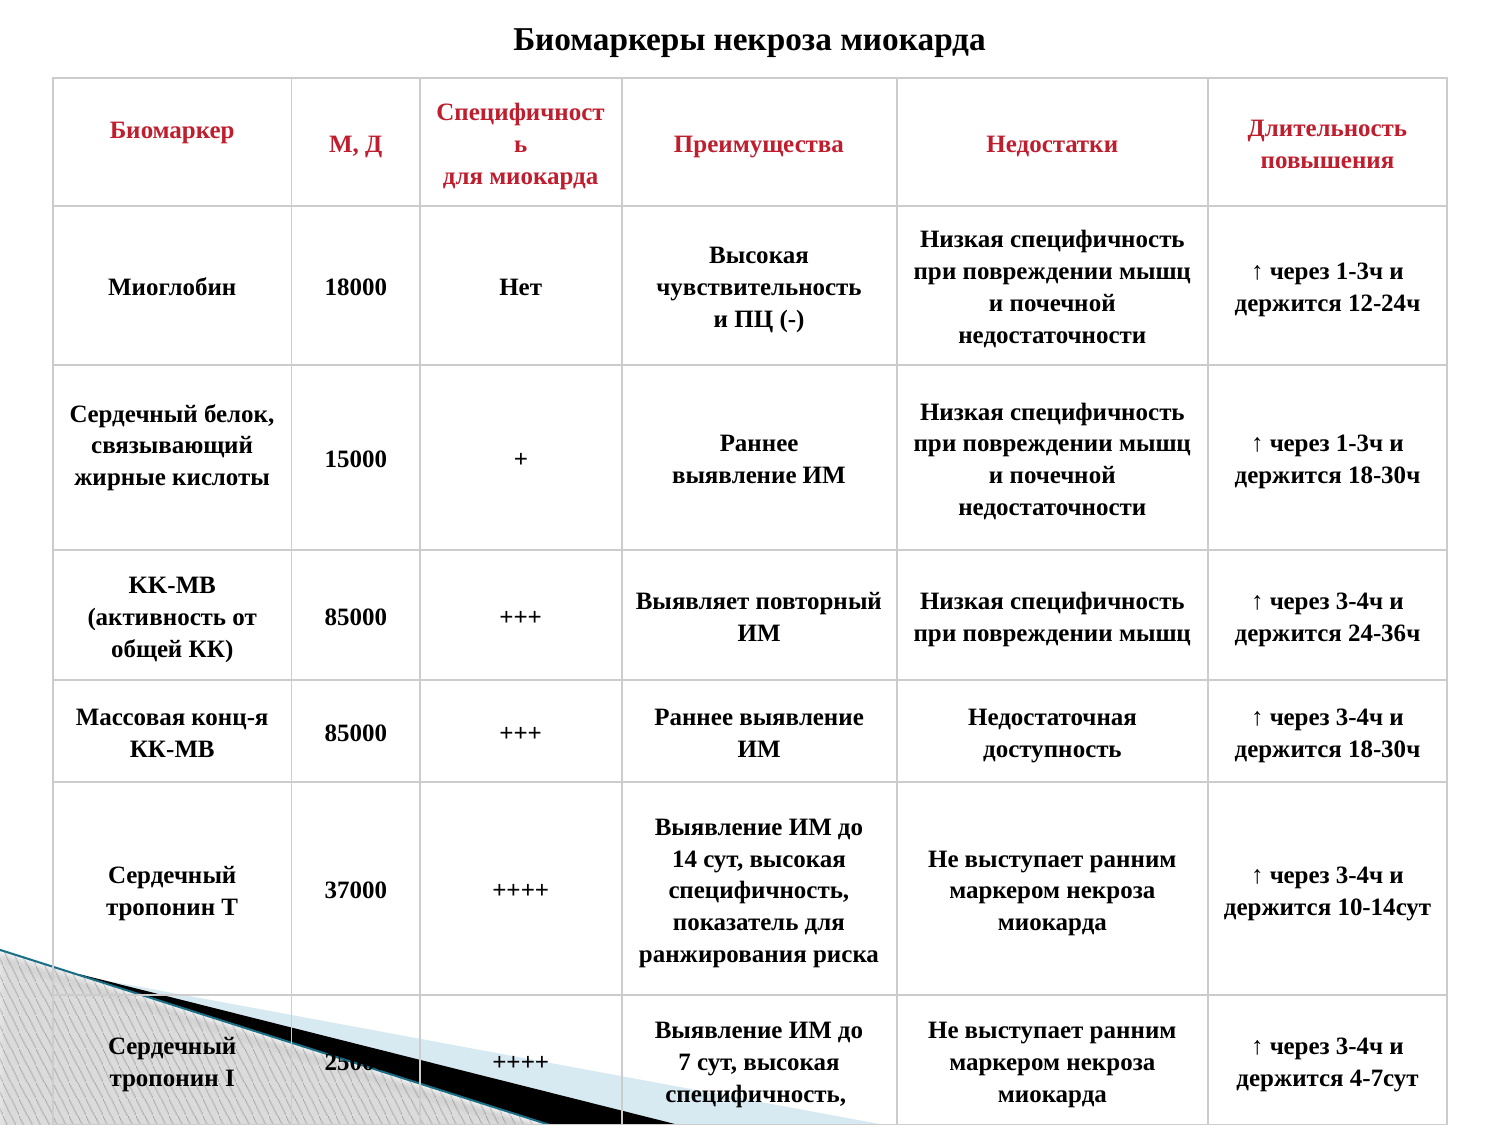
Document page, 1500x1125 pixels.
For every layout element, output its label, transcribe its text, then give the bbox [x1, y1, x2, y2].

table_cell ↑ через 3-4ч и держится 10-14сут [1209, 783, 1446, 994]
table_cell Высокая чувствительность и ПЦ (-) [623, 207, 896, 364]
table_cell ↑ через 1-3ч и держится 18-30ч [1209, 366, 1446, 549]
table_cell Сердечный тропонин Т [54, 783, 291, 994]
table_header Длительность повышения [1209, 79, 1446, 205]
table_cell 37000 [292, 783, 419, 994]
table_cell +++ [421, 681, 621, 781]
table_cell Недостаточная доступность [898, 681, 1207, 781]
table_cell ++++ [421, 996, 621, 1124]
table_header Преимущества [623, 79, 896, 205]
table_cell ↑ через 3-4ч и держится 24-36ч [1209, 551, 1446, 679]
table_cell Низкая специфичность при повреждении мышц и почечной недостаточности [898, 207, 1207, 364]
table_cell ↑ через 3-4ч и держится 4-7сут [1209, 996, 1446, 1124]
table_cell KK-MB (активность от общей КК) [54, 551, 291, 679]
table_cell +++ [421, 551, 621, 679]
table_cell Сердечный белок, связывающий жирные кислоты [54, 366, 291, 549]
table_cell 18000 [292, 207, 419, 364]
table_header Специфичность для миокарда [421, 79, 621, 205]
table_header М, Д [292, 79, 419, 205]
table_cell 15000 [292, 366, 419, 549]
table_cell Нет [421, 207, 621, 364]
table_cell Выявление ИМ до 7 сут, высокая специфичность, [623, 996, 896, 1124]
table_cell Миоглобин [54, 207, 291, 364]
table_cell 85000 [292, 681, 419, 781]
table_header Биомаркер [54, 79, 291, 205]
text_box Биомаркеры некроза миокарда [498, 10, 1002, 65]
table_cell Раннее выявление ИМ [623, 681, 896, 781]
table_cell Выявляет повторный ИМ [623, 551, 896, 679]
table_cell 85000 [292, 551, 419, 679]
table_cell + [421, 366, 621, 549]
table_cell Не выступает ранним маркером некроза миокарда [898, 783, 1207, 994]
table_cell ++++ [421, 783, 621, 994]
table_cell Низкая специфичность при повреждении мышц [898, 551, 1207, 679]
table_cell Не выступает ранним маркером некроза миокарда [898, 996, 1207, 1124]
table_cell ↑ через 3-4ч и держится 18-30ч [1209, 681, 1446, 781]
table_header Недостатки [898, 79, 1207, 205]
table_cell Раннее выявление ИМ [623, 366, 896, 549]
table_cell Сердечный тропонин I [54, 996, 291, 1124]
table_cell ↑ через 1-3ч и держится 12-24ч [1209, 207, 1446, 364]
table_cell 25000 [292, 996, 419, 1124]
table_cell Выявление ИМ до 14 сут, высокая специфичность, показатель для ранжирования риска [623, 783, 896, 994]
table_cell Массовая конц-я КК-МВ [54, 681, 291, 781]
table_cell Низкая специфичность при повреждении мышц и почечной недостаточности [898, 366, 1207, 549]
